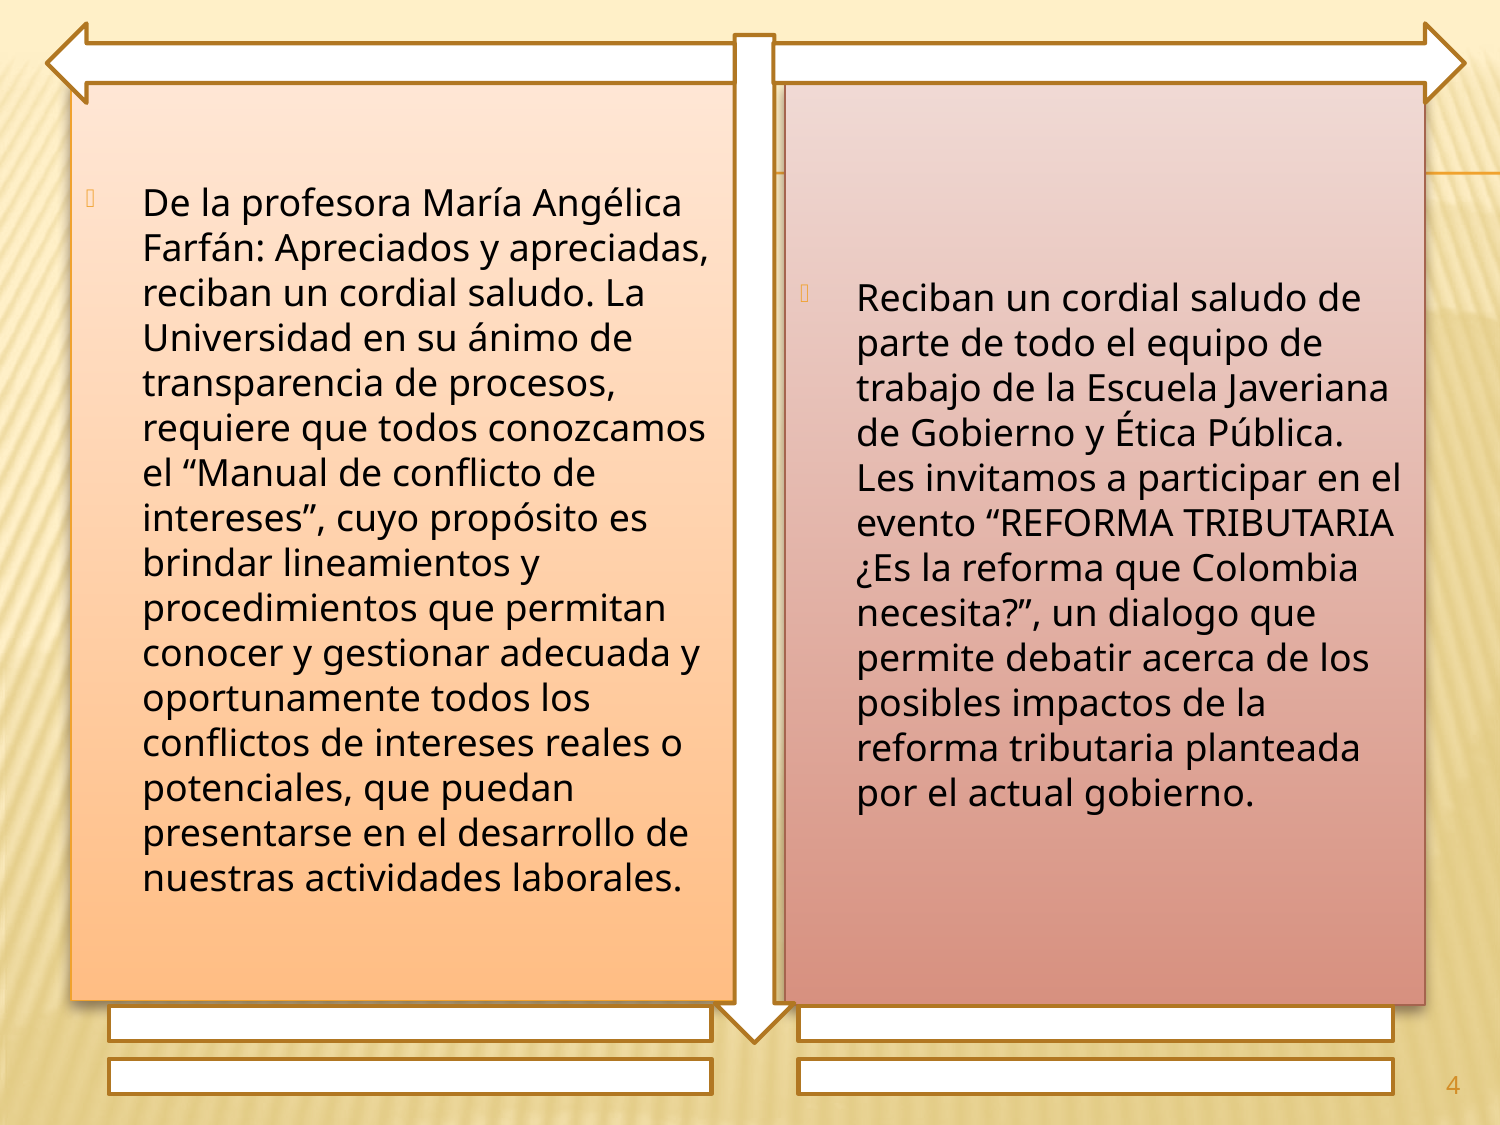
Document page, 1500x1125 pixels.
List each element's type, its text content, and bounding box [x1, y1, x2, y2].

text_box [107, 1057, 714, 1096]
list De la profesora María Angélica Farfán: Apreciados y apreciadas, reciban un cordial saludo. La Universidad en su ánimo de transparencia de procesos, requiere que todos conozcamos el “Manual de conflicto de intereses”, cuyo propósito es brindar lineamientos y procedimientos que permitan conocer y gestionar adecuada y oportunamente todos los conflictos de intereses reales o potenciales, que puedan presentarse en el desarrollo de nuestras actividades laborales. [70, 86, 732, 1001]
text_box [796, 1057, 1395, 1096]
text_box [712, 32, 797, 1046]
list Reciban un cordial saludo de parte de todo el equipo de trabajo de la Escuela Javeriana de Gobierno y Ética Pública. Les invitamos a participar en el evento “REFORMA TRIBUTARIA ¿Es la reforma que Colombia necesita?”, un dialogo que permite debatir acerca de los posibles impactos de la reforma tributaria planteada por el actual gobierno. [784, 86, 1426, 1006]
text_box [771, 21, 1467, 105]
text_box [107, 1004, 714, 1043]
slide_number 4 [1350, 1062, 1475, 1103]
text_box [796, 1004, 1395, 1043]
text_box [44, 21, 737, 105]
